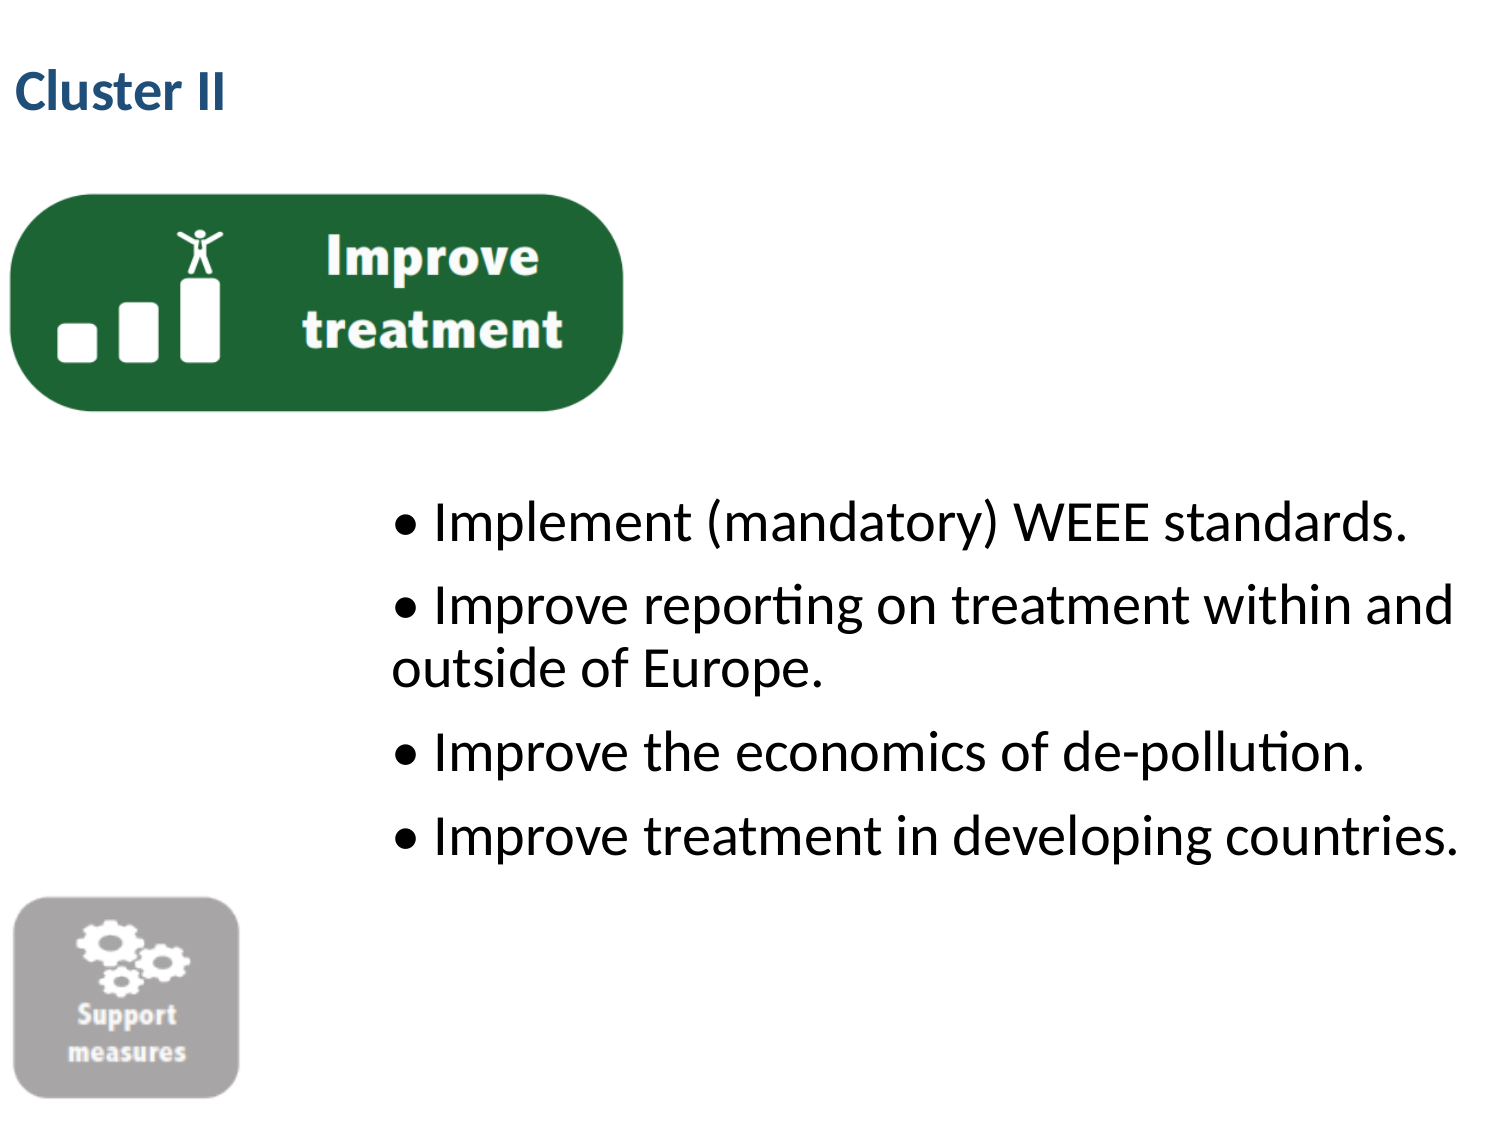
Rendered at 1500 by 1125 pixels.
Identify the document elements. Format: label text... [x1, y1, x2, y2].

title Cluster II [0, 0, 1284, 184]
list • Implement (mandatory) WEEE standards. • Improve reporting on treatment within and outside of Europe. • Improve the economics of de-pollution. • Improve treatment in developing countries. [376, 483, 1500, 1125]
picture [0, 182, 633, 416]
picture [0, 881, 258, 1106]
